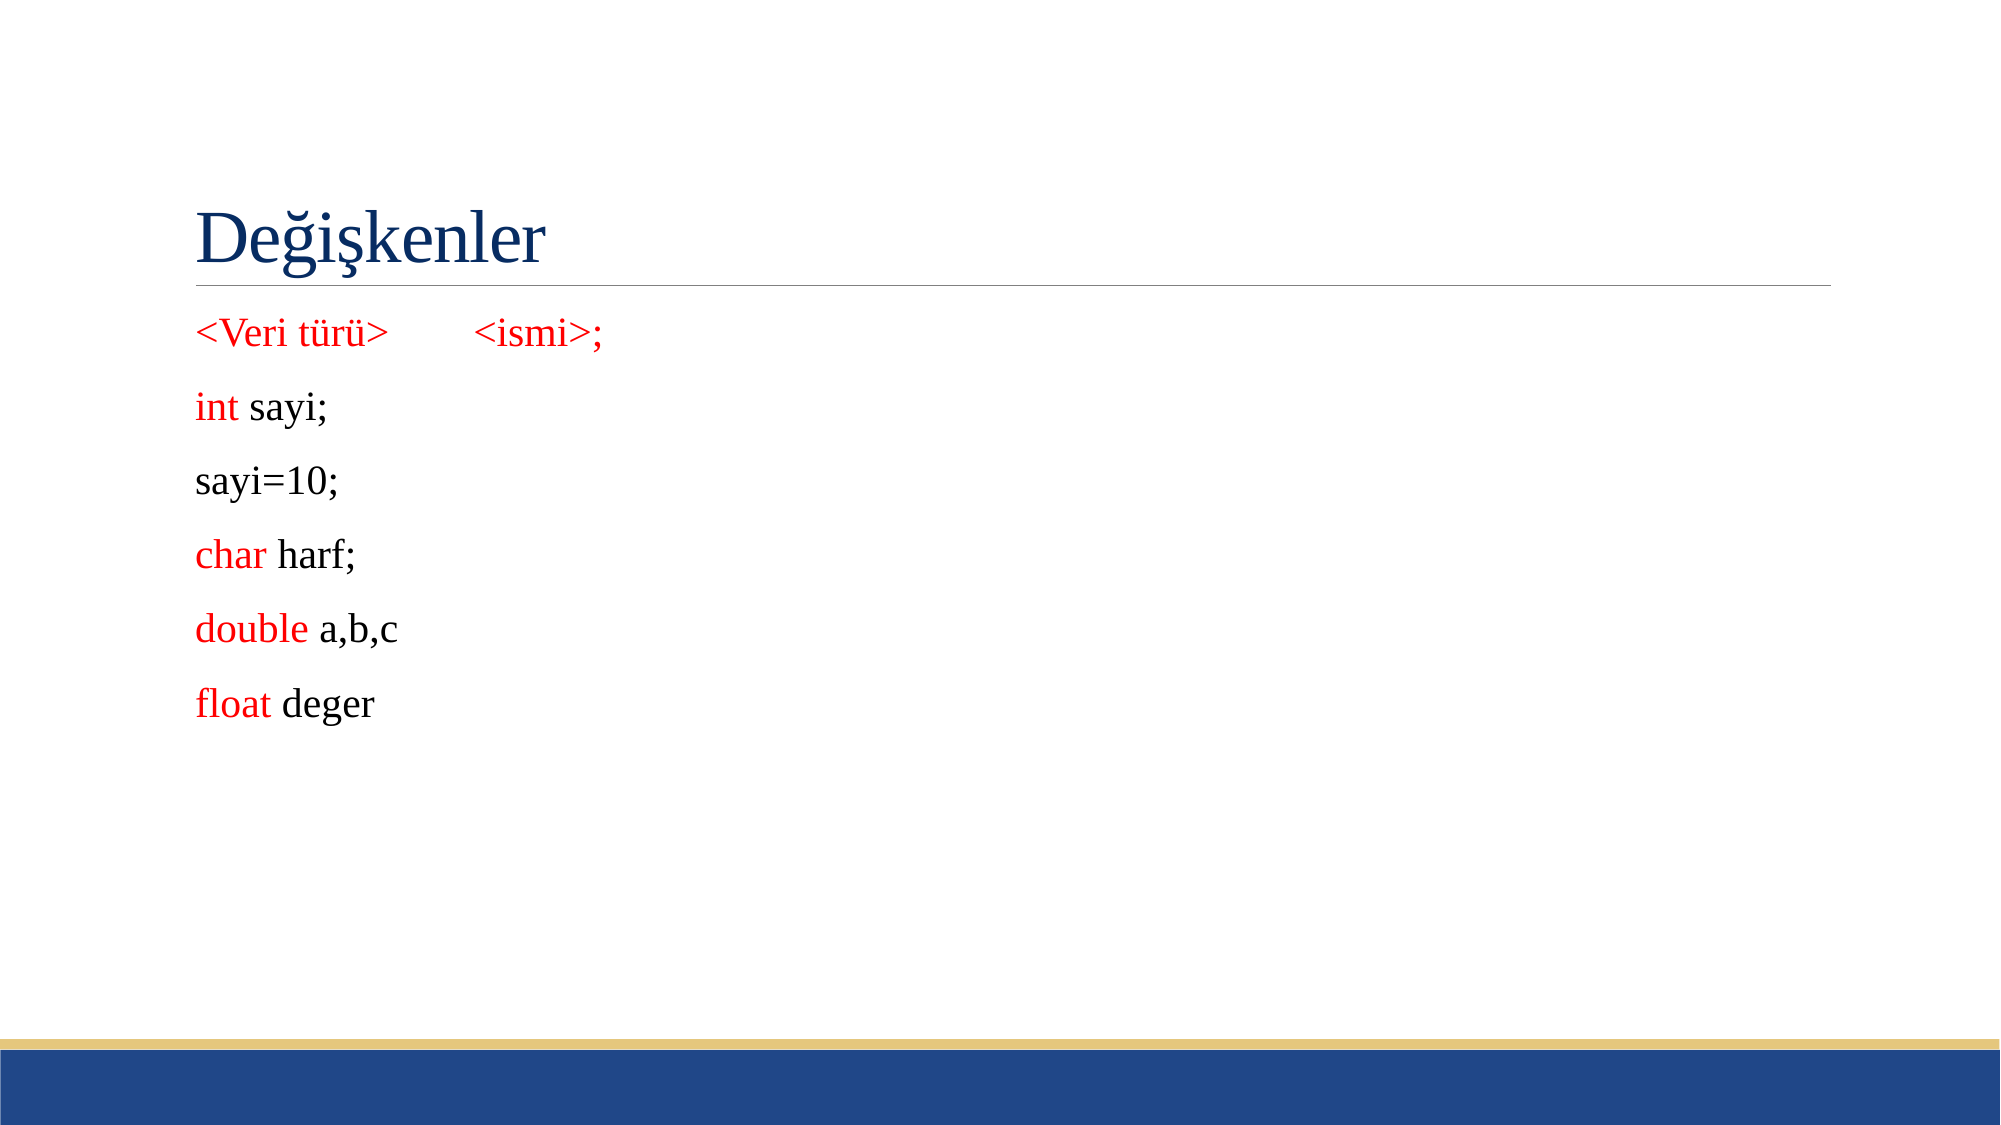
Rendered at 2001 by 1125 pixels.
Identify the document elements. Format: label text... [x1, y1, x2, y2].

title Değişkenler [180, 47, 1830, 285]
list <Veri türü> <ismi>; int sayi; sayi=10; char harf; double a,b,c float deger [180, 302, 1830, 963]
